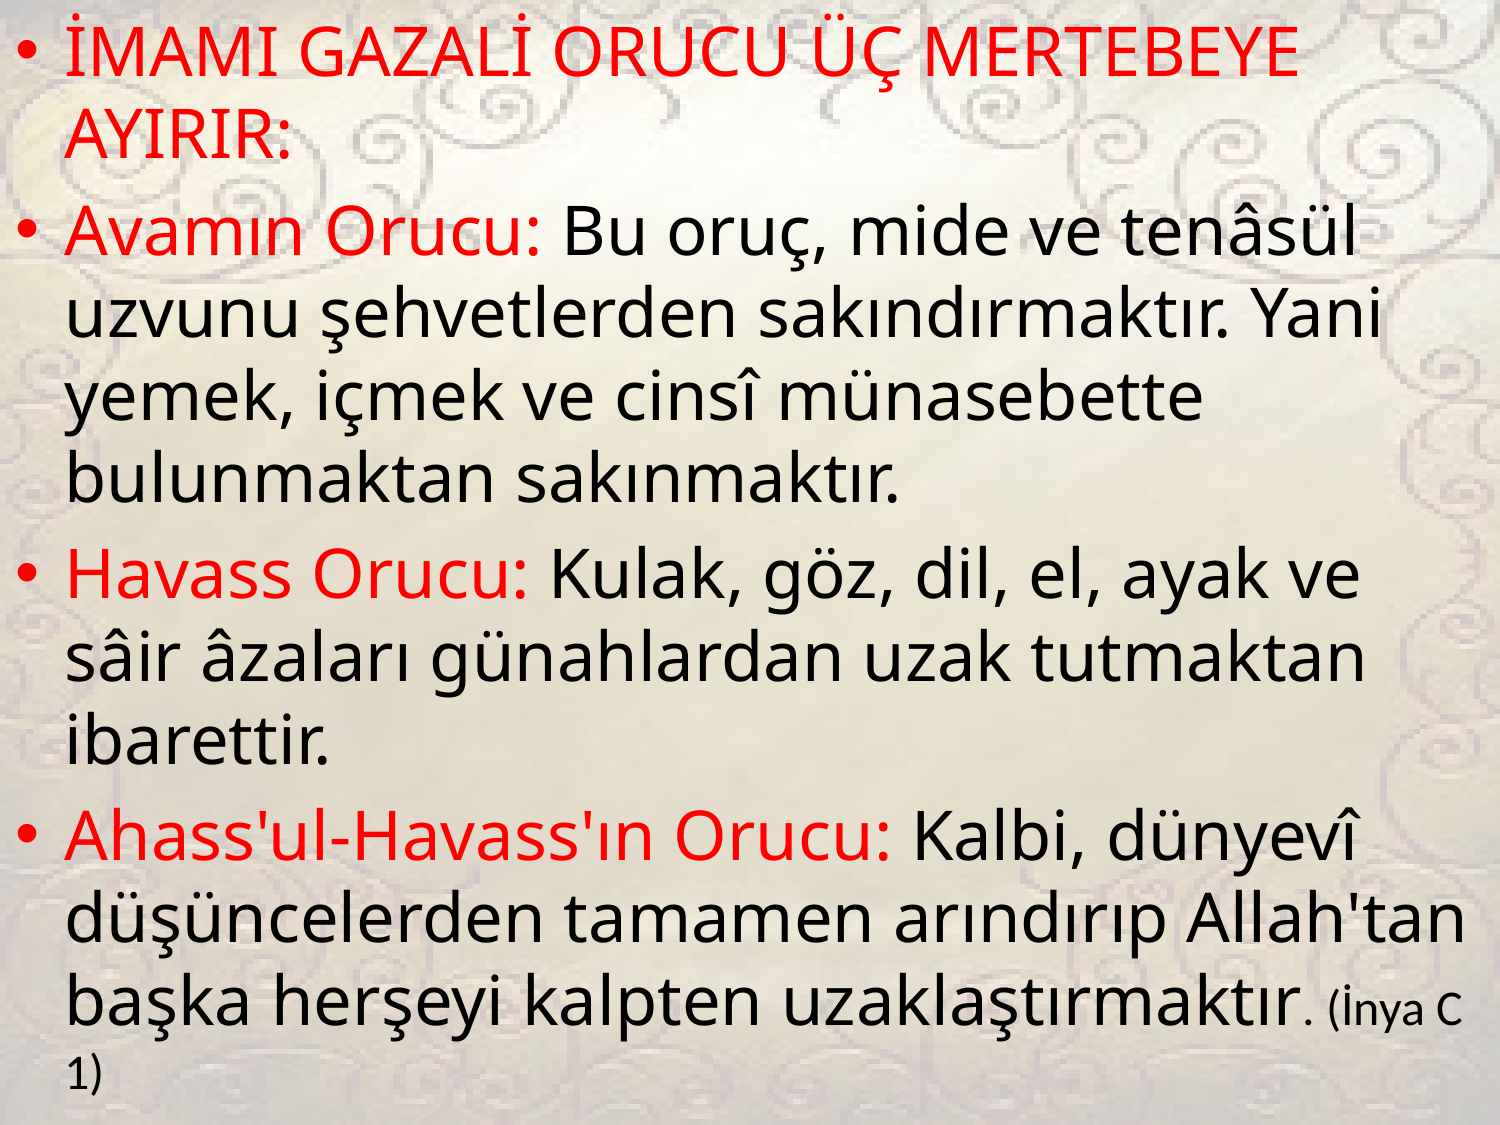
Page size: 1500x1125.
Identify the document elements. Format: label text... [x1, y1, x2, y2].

list İMAMI GAZALİ ORUCU ÜÇ MERTEBEYE AYIRIR: Avamın Orucu: Bu oruç, mide ve tenâsül uzvunu şehvetlerden sakındırmaktır. Yani yemek, içmek ve cinsî münasebette bulunmaktan sakınmaktır. Havass Orucu: Kulak, göz, dil, el, ayak ve sâir âzaları günahlardan uzak tutmaktan ibarettir. Ahass'ul-Havass'ın Orucu: Kalbi, dünyevî düşüncelerden tamamen arındırıp Allah'tan başka herşeyi kalpten uzaklaştırmaktır. (İnya C 1) [0, 0, 1500, 1125]
